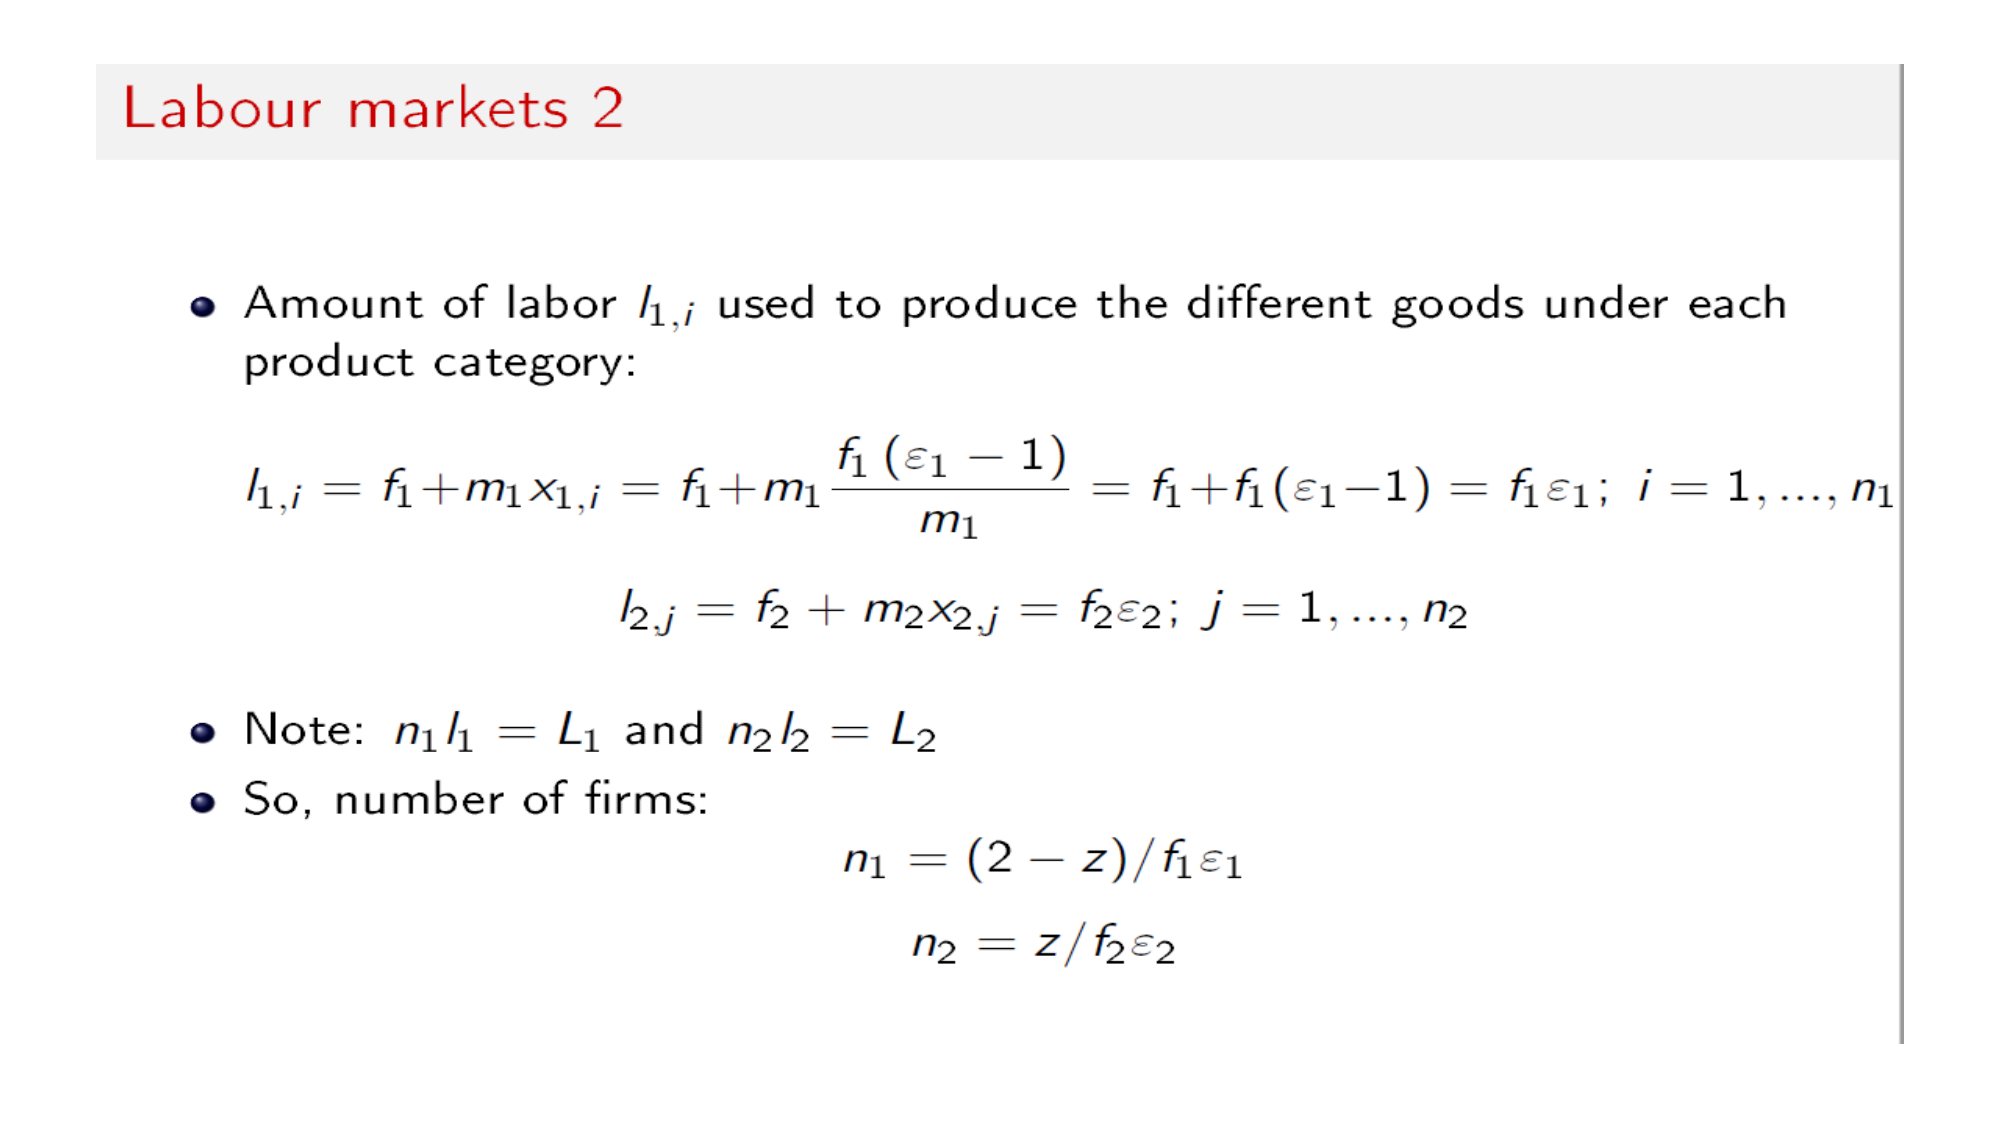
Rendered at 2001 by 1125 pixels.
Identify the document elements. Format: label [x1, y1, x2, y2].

picture [95, 64, 1904, 1044]
